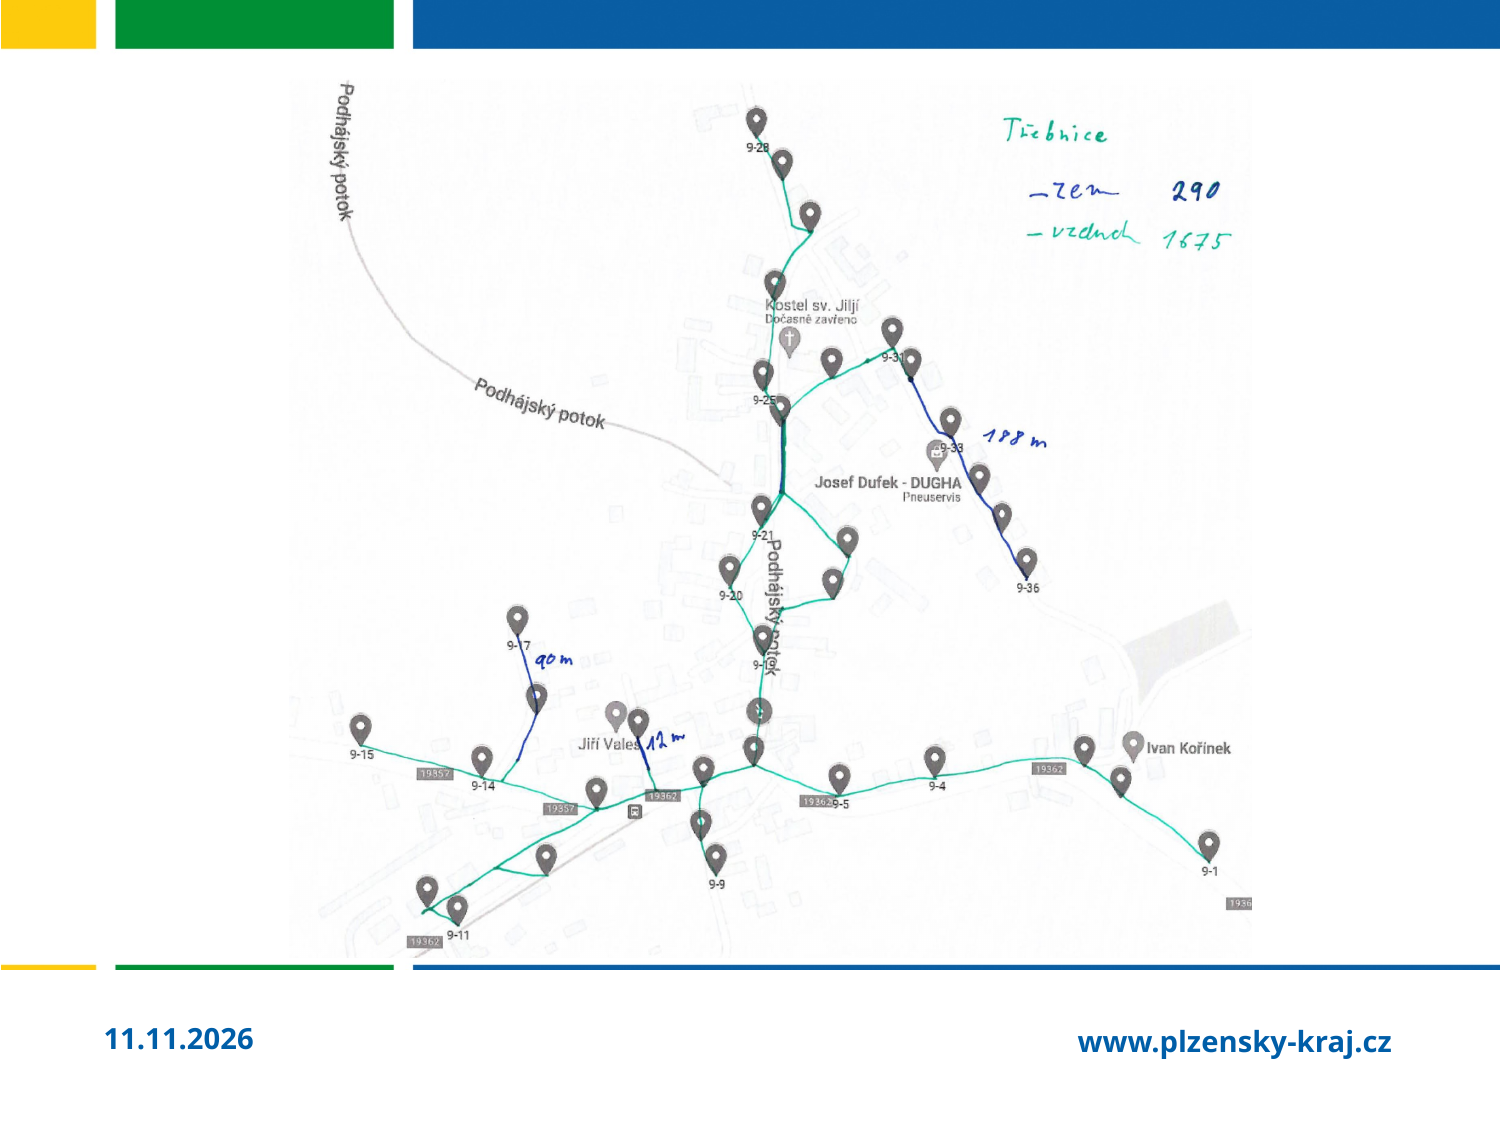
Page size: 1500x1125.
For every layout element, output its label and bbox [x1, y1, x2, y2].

picture [1, 0, 1500, 970]
